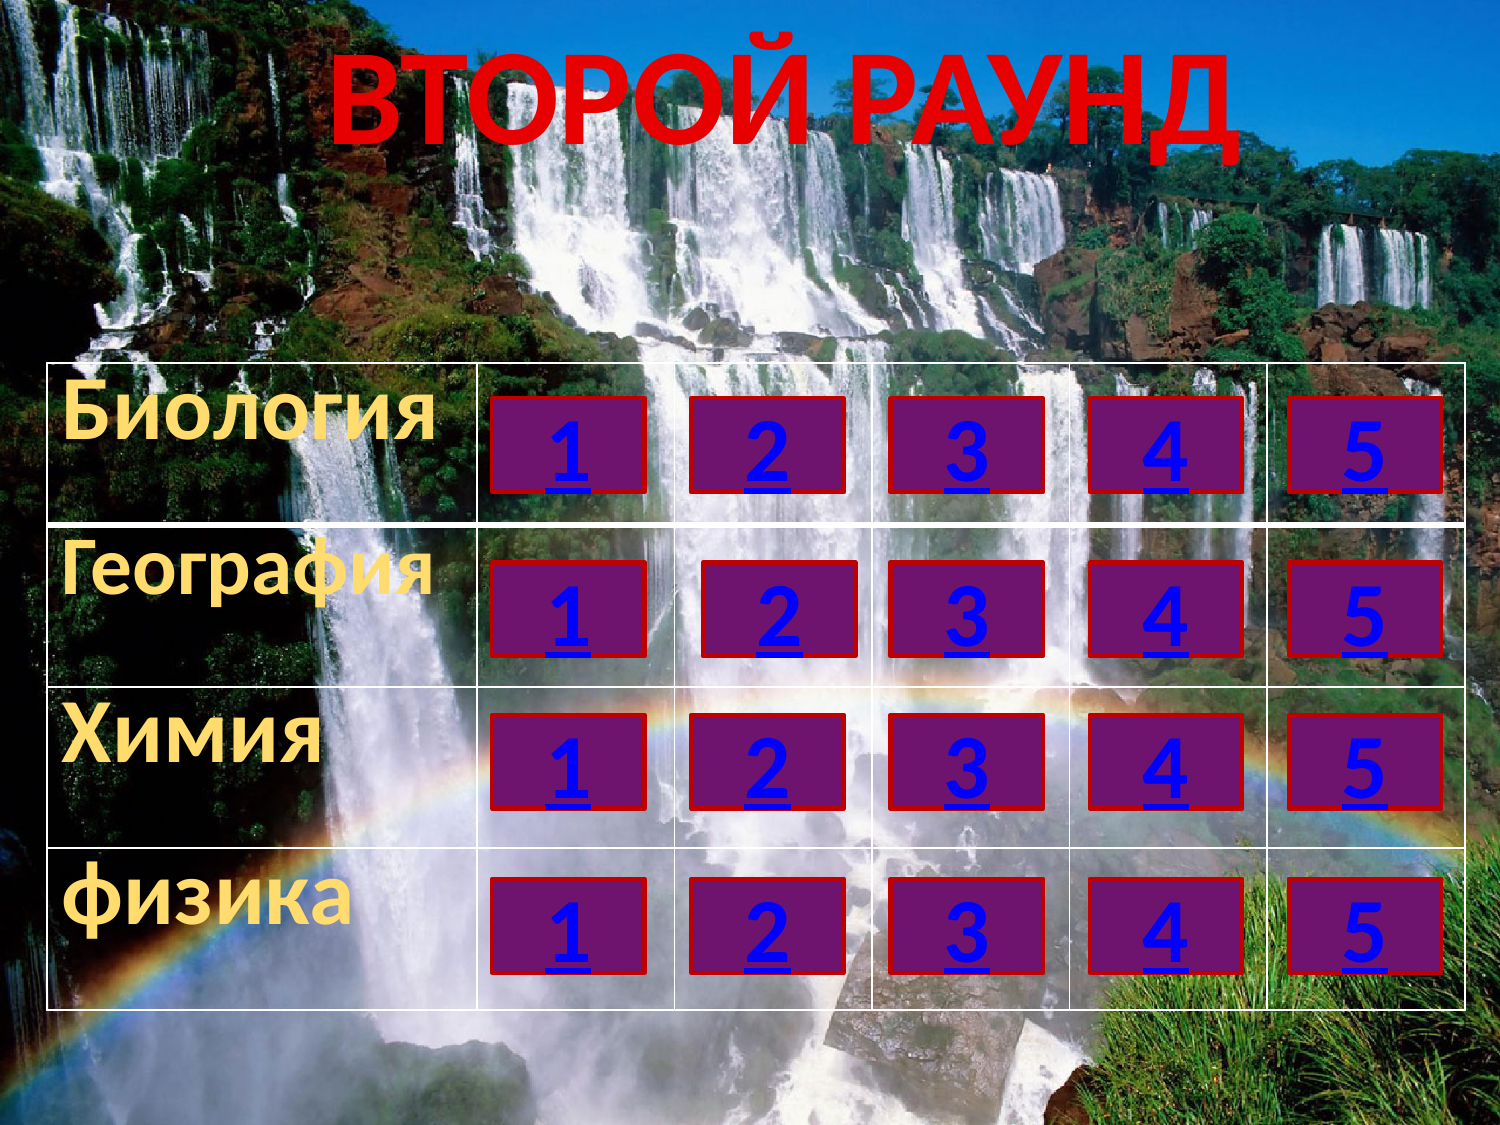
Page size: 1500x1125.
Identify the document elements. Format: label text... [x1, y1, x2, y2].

text_box 1 [490, 713, 647, 811]
text_box 2 [689, 713, 846, 811]
table_cell [675, 849, 871, 1009]
text_box 1 [490, 877, 647, 975]
text_box 1 [490, 396, 647, 494]
table_cell [1070, 688, 1266, 847]
text_box 5 [1287, 877, 1443, 975]
table_cell [1268, 528, 1464, 686]
table_cell [1268, 849, 1464, 1009]
text_box 4 [1088, 877, 1244, 975]
table_cell [675, 528, 871, 686]
text_box 1 [490, 560, 647, 658]
table_cell [478, 849, 674, 1009]
table_header [1268, 364, 1464, 522]
table_header Биология [48, 364, 476, 522]
text_box второй РАУНД [222, 0, 1347, 180]
table_cell География [48, 528, 476, 686]
table_header [675, 364, 871, 522]
text_box 5 [1287, 560, 1443, 658]
table_cell [1268, 688, 1464, 847]
text_box 3 [888, 713, 1045, 811]
text_box 2 [689, 396, 846, 494]
table_cell [873, 849, 1069, 1009]
picture [0, 0, 1500, 1125]
table_cell [873, 528, 1069, 686]
table_header [1070, 364, 1266, 522]
table_cell [873, 688, 1069, 847]
table_cell Химия [48, 688, 476, 847]
text_box 3 [888, 396, 1045, 494]
text_box 5 [1287, 396, 1443, 494]
table_cell [478, 528, 674, 686]
text_box 3 [888, 877, 1045, 975]
table_cell [1070, 528, 1266, 686]
table_cell [478, 688, 674, 847]
table_header [873, 364, 1069, 522]
text_box 4 [1088, 560, 1244, 658]
text_box 3 [888, 560, 1045, 658]
table_header [478, 364, 674, 522]
text_box 4 [1088, 396, 1244, 494]
text_box 4 [1088, 713, 1244, 811]
table_cell [1070, 849, 1266, 1009]
table_cell физика [48, 849, 476, 1009]
text_box 2 [689, 877, 846, 975]
text_box 5 [1287, 713, 1443, 811]
text_box 2 [701, 560, 858, 658]
table_cell [675, 688, 871, 847]
